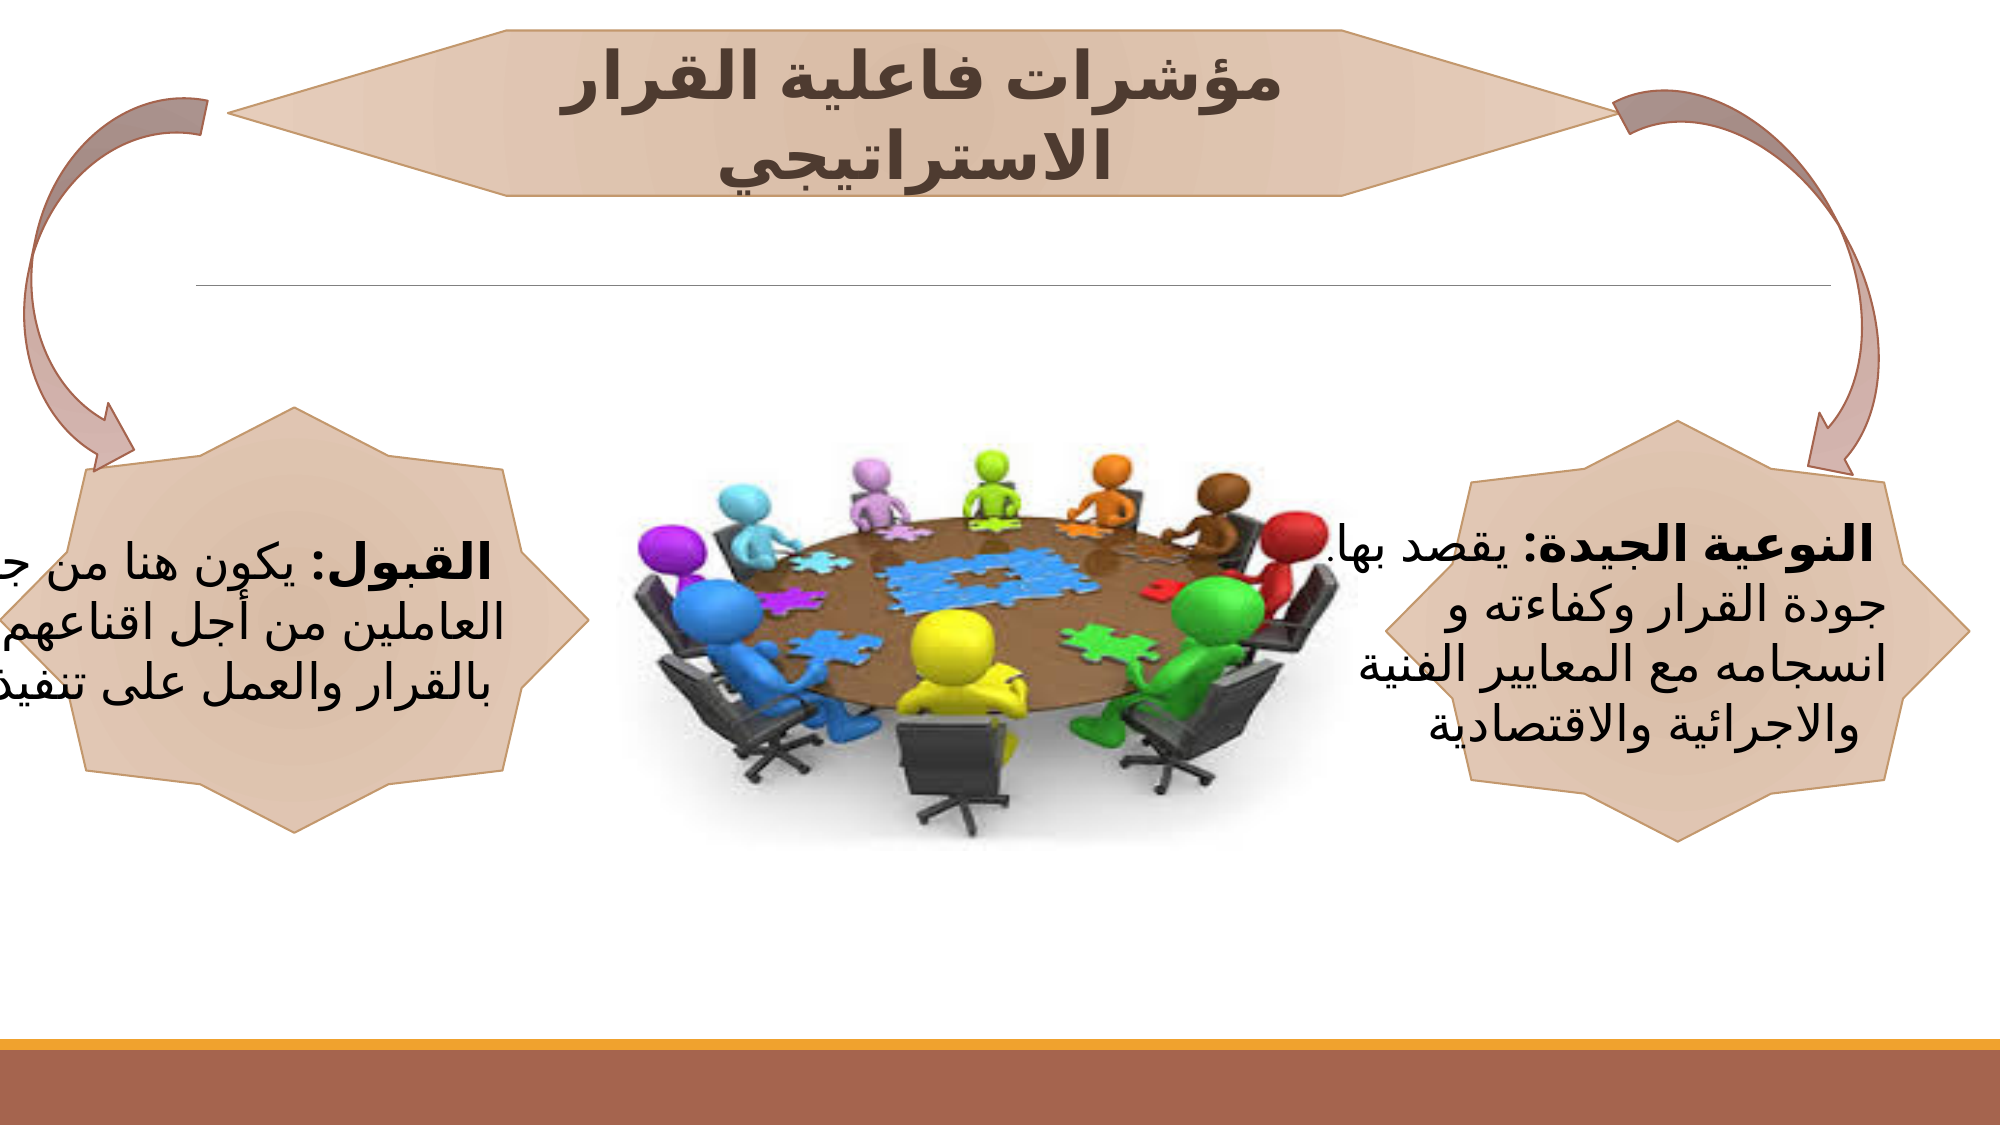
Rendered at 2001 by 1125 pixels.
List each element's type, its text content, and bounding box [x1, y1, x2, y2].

text_box [23, 97, 209, 473]
text_box .النوعية الجيدة: يقصد بها جودة القرار وكفاءته و انسجامه مع المعايير الفنية والاجرائية والاقتصادية [1385, 419, 1971, 843]
text_box مؤشرات فاعلية القرار الاستراتيجي [226, 29, 1618, 197]
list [616, 406, 1359, 851]
text_box .القبول: يكون هنا من جانب العاملين من أجل اقناعهم بالقرار والعمل على تنفيذه [0, 406, 590, 834]
text_box [1612, 89, 1880, 476]
